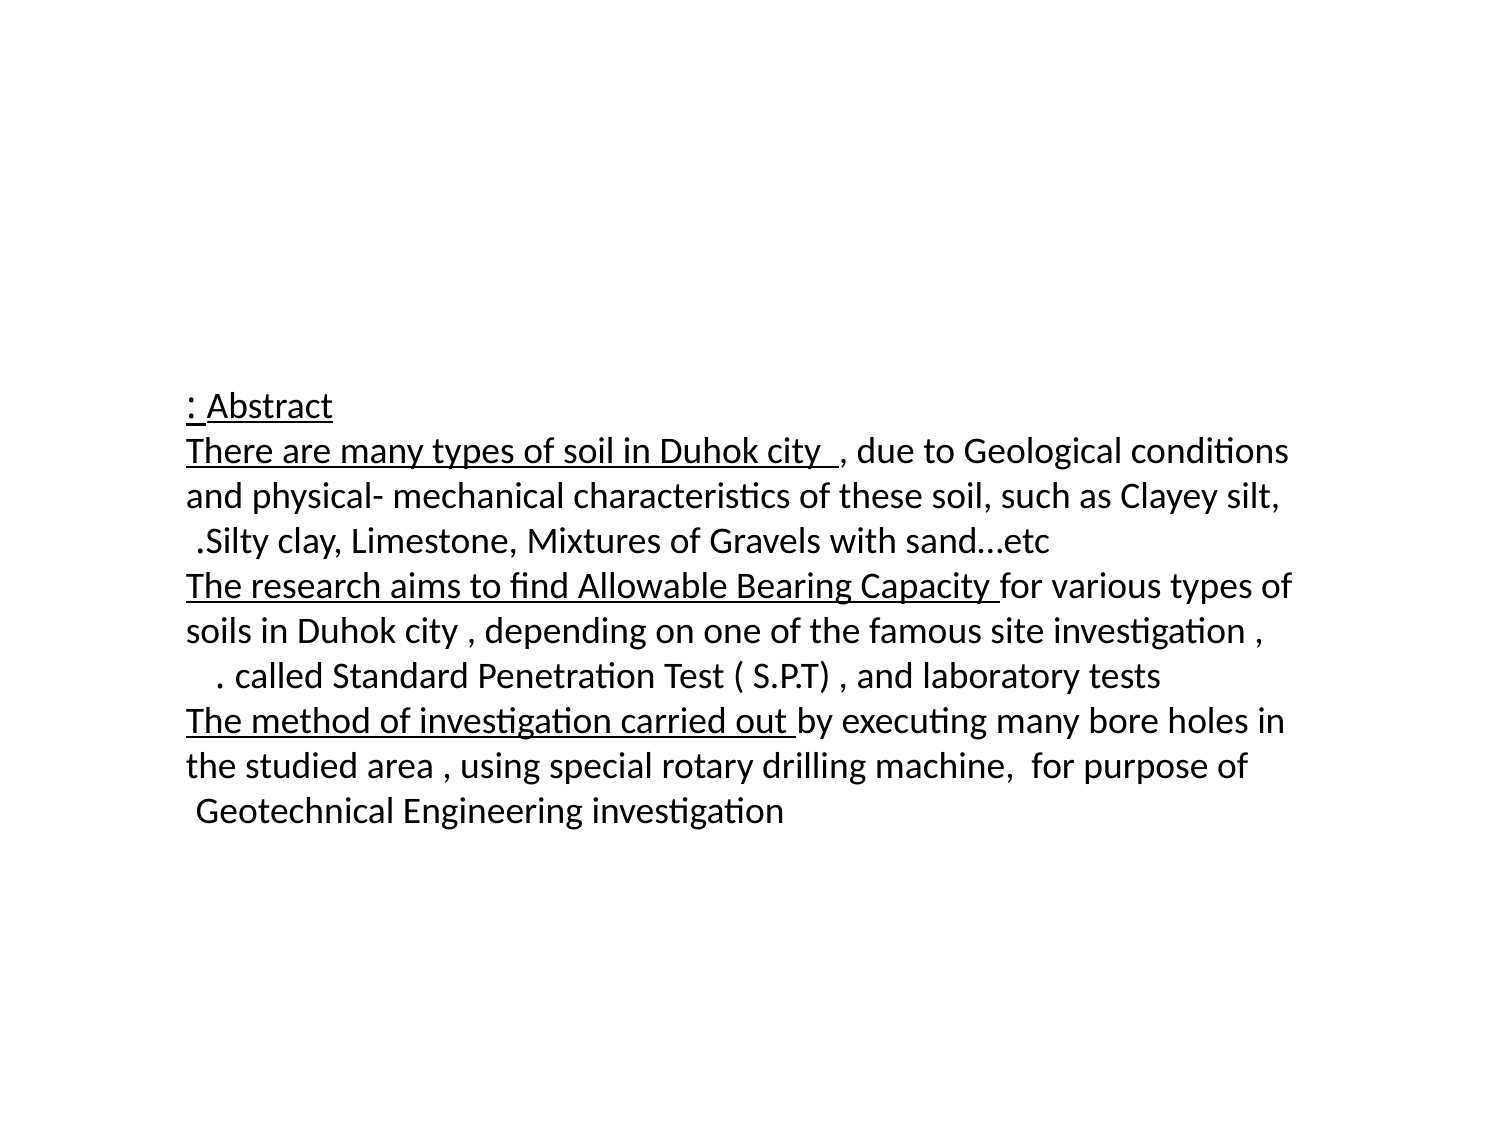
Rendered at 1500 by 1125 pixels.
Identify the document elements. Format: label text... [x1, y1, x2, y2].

text_box Abstract : There are many types of soil in Duhok city , due to Geological conditions and physical- mechanical characteristics of these soil, such as Clayey silt, Silty clay, Limestone, Mixtures of Gravels with sand…etc. The research aims to find Allowable Bearing Capacity for various types of soils in Duhok city , depending on one of the famous site investigation , called Standard Penetration Test ( S.P.T) , and laboratory tests . The method of investigation carried out by executing many bore holes in the studied area , using special rotary drilling machine, for purpose of Geotechnical Engineering investigation [171, 373, 1353, 839]
